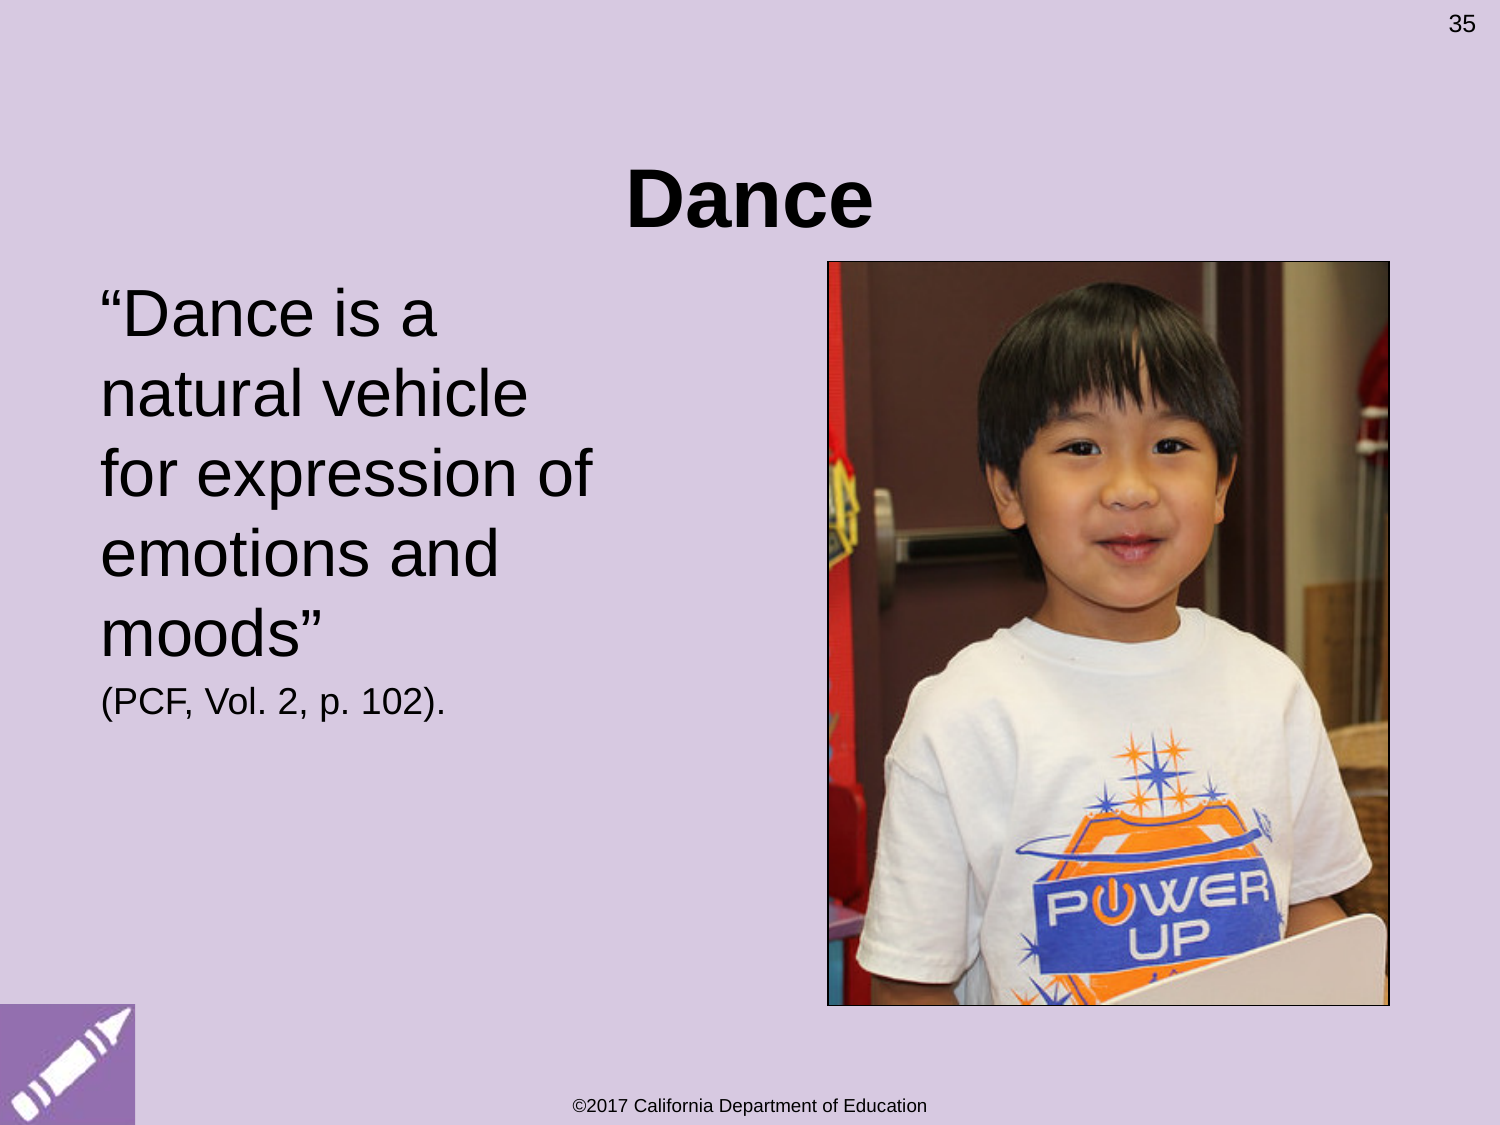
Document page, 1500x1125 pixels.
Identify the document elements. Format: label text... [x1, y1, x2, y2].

picture [0, 1004, 136, 1125]
title Dance [75, 45, 1425, 233]
list “Dance is a natural vehicle for expression of emotions and moods” (PCF, Vol. 2, p. 102). [85, 262, 711, 1005]
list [828, 262, 1389, 1006]
slide_number 35 [1425, 0, 1500, 60]
